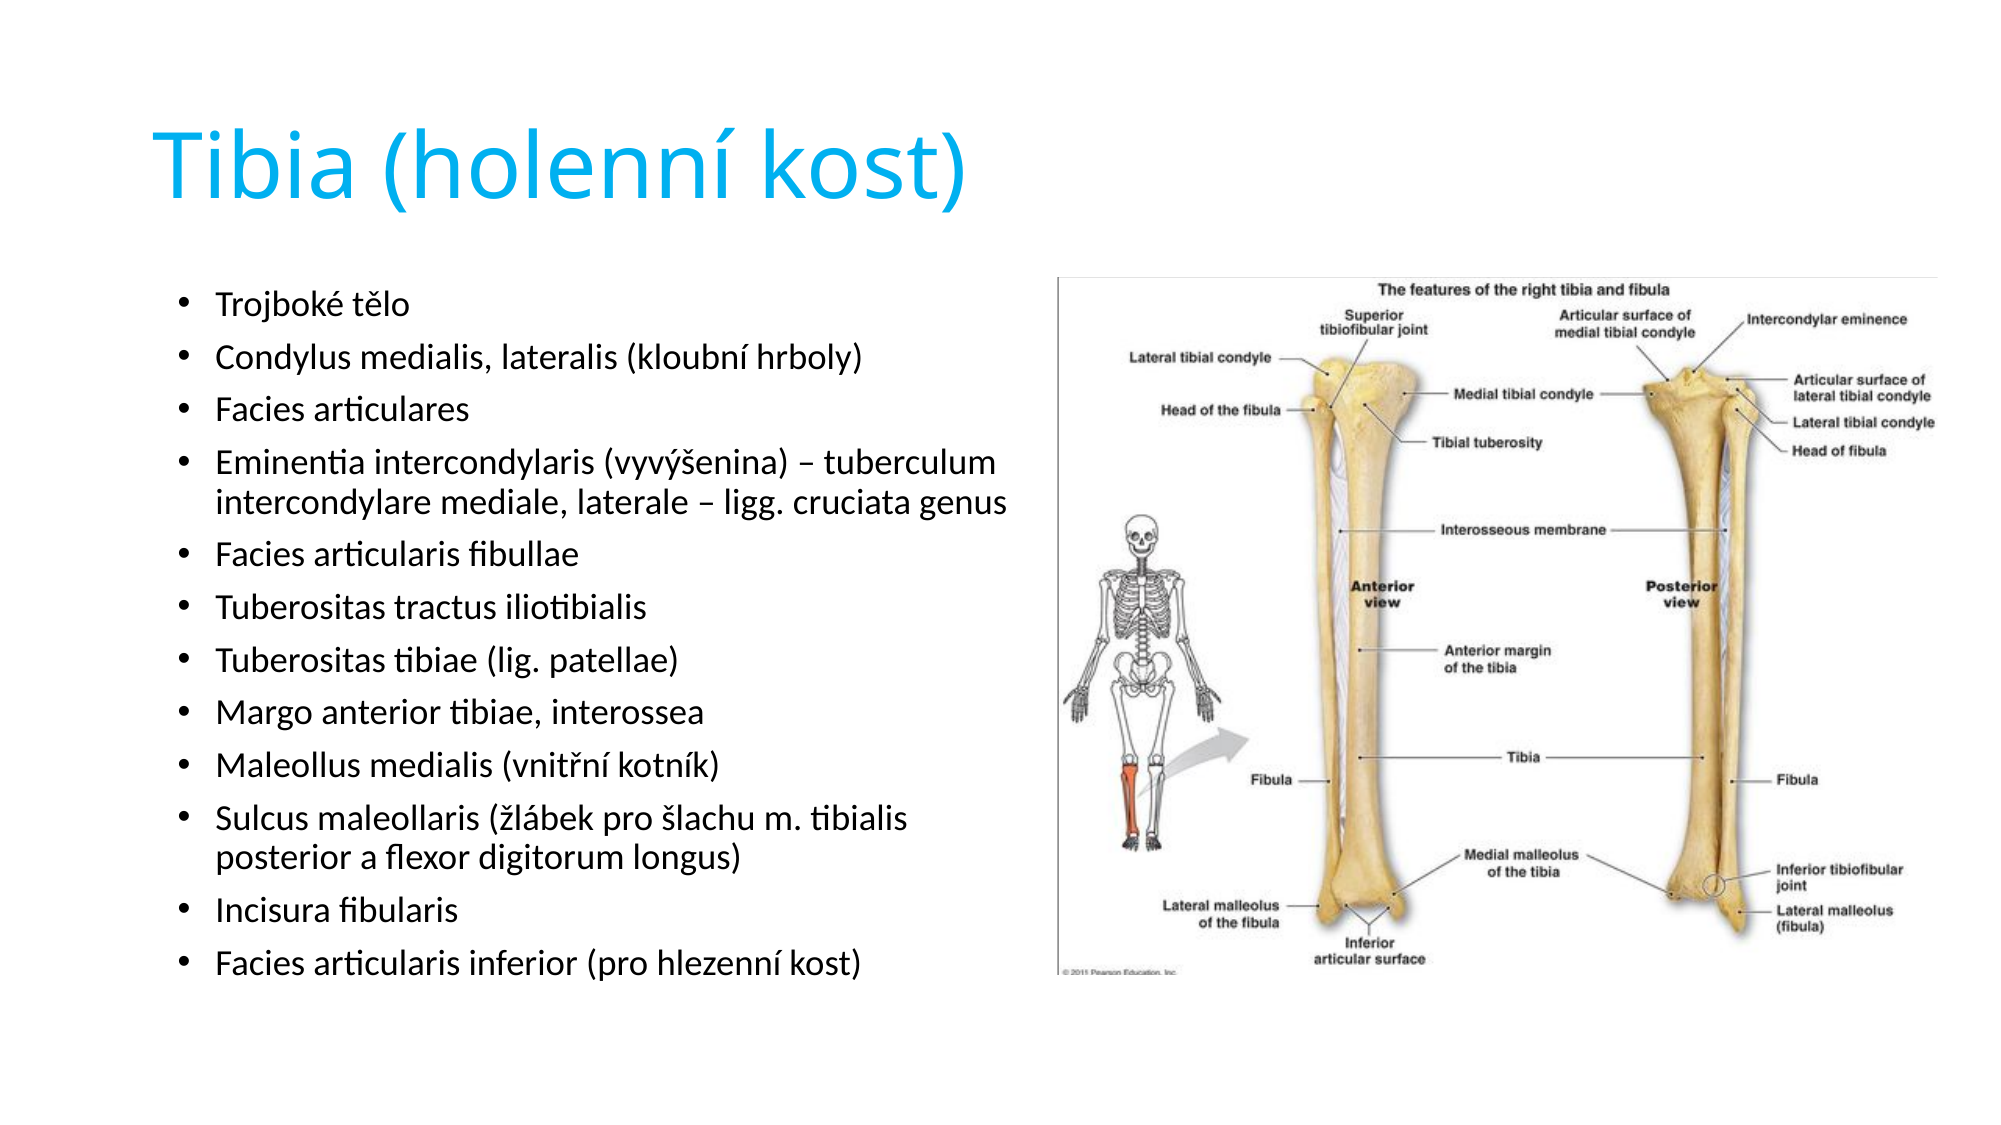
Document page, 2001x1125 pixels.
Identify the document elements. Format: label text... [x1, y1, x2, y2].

title Tibia (holenní kost) [137, 59, 1863, 278]
picture [1057, 277, 1938, 975]
list Trojboké tělo Condylus medialis, lateralis (kloubní hrboly) Facies articulares Eminentia intercondylaris (vyvýšenina) – tuberculum intercondylare mediale, laterale – ligg. cruciata genus Facies articularis fibullae Tuberositas tractus iliotibialis Tuberositas tibiae (lig. patellae) Margo anterior tibiae, interossea Maleollus medialis (vnitřní kotník) Sulcus maleollaris (žlábek pro šlachu m. tibialis posterior a flexor digitorum longus) Incisura fibularis Facies articularis inferior (pro hlezenní kost) [162, 277, 1045, 992]
